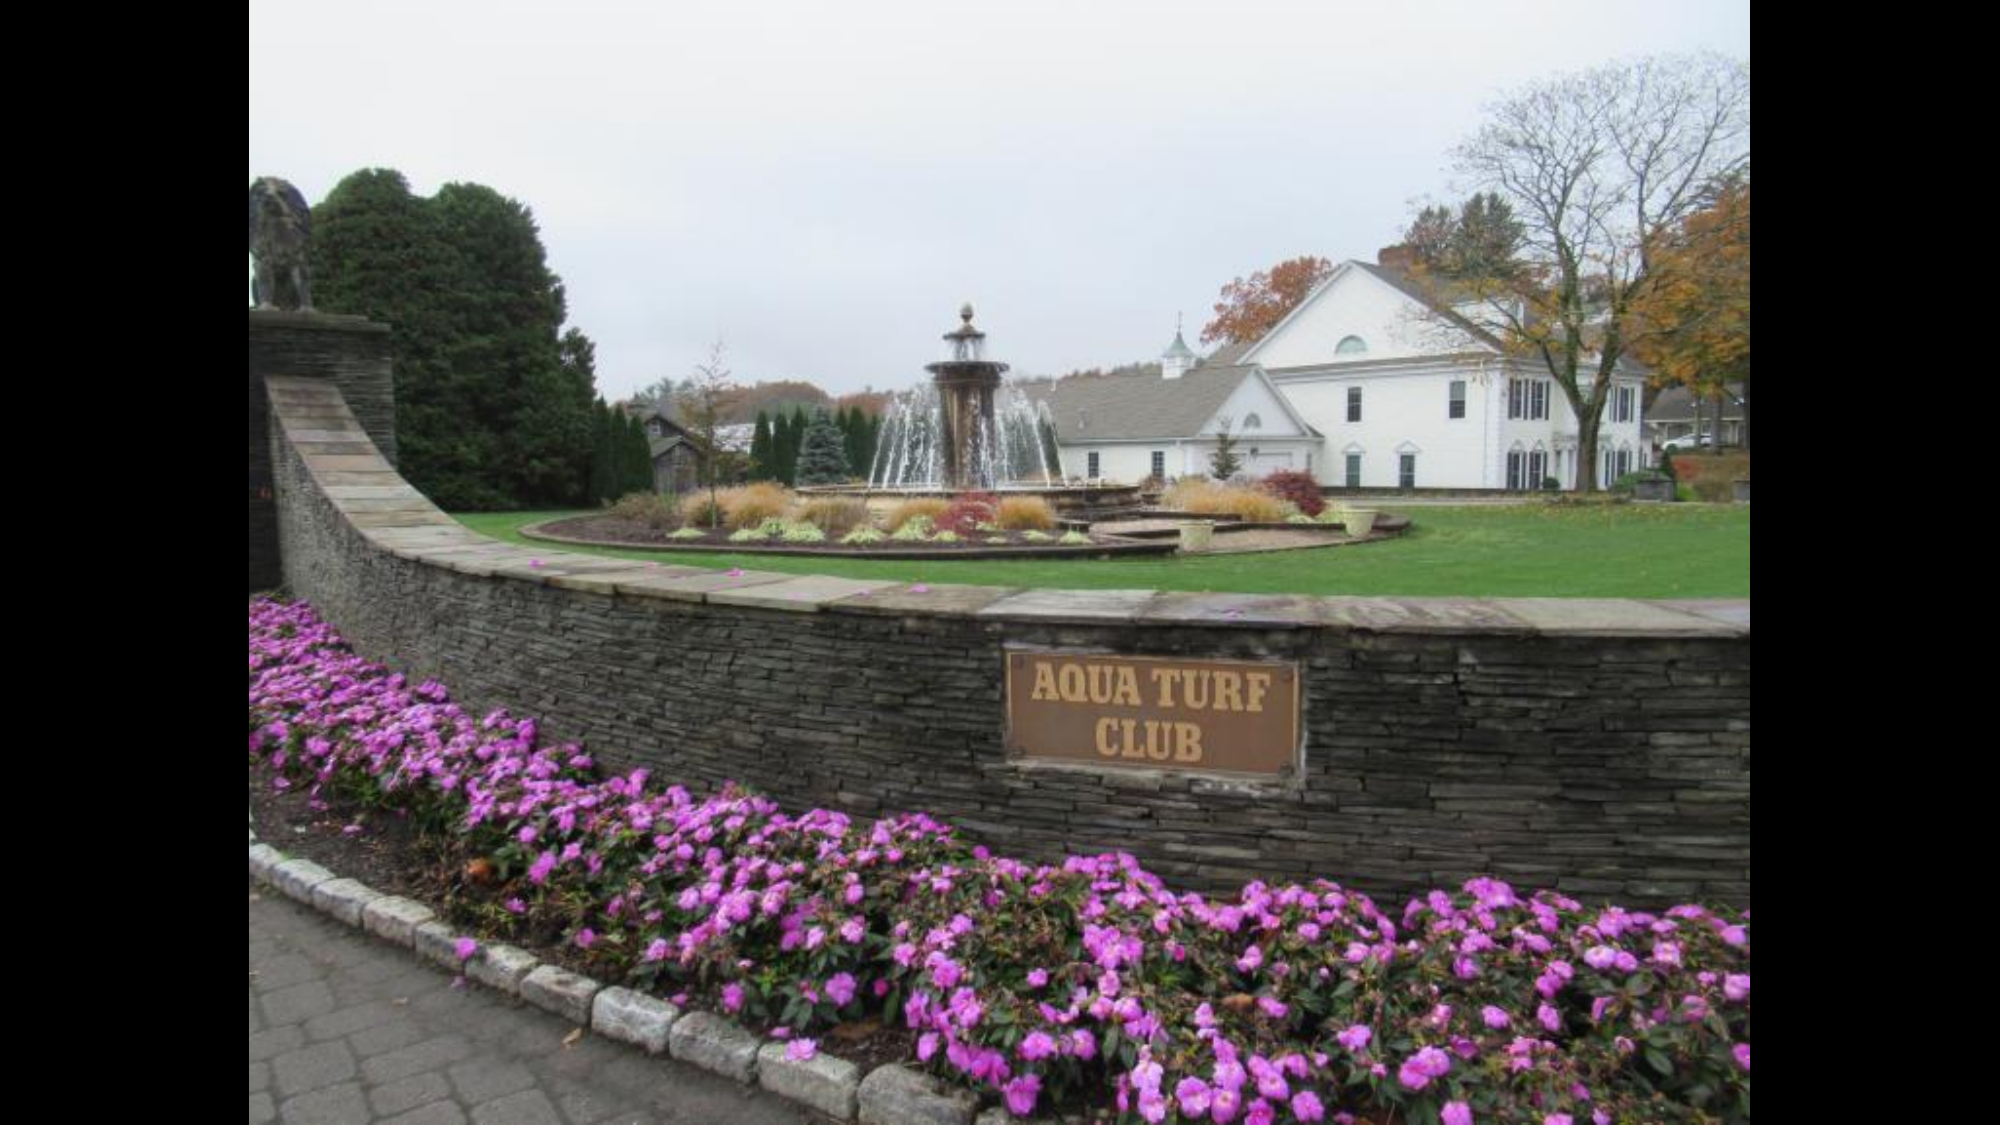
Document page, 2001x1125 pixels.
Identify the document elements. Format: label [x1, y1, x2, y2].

picture [249, 0, 1750, 1125]
